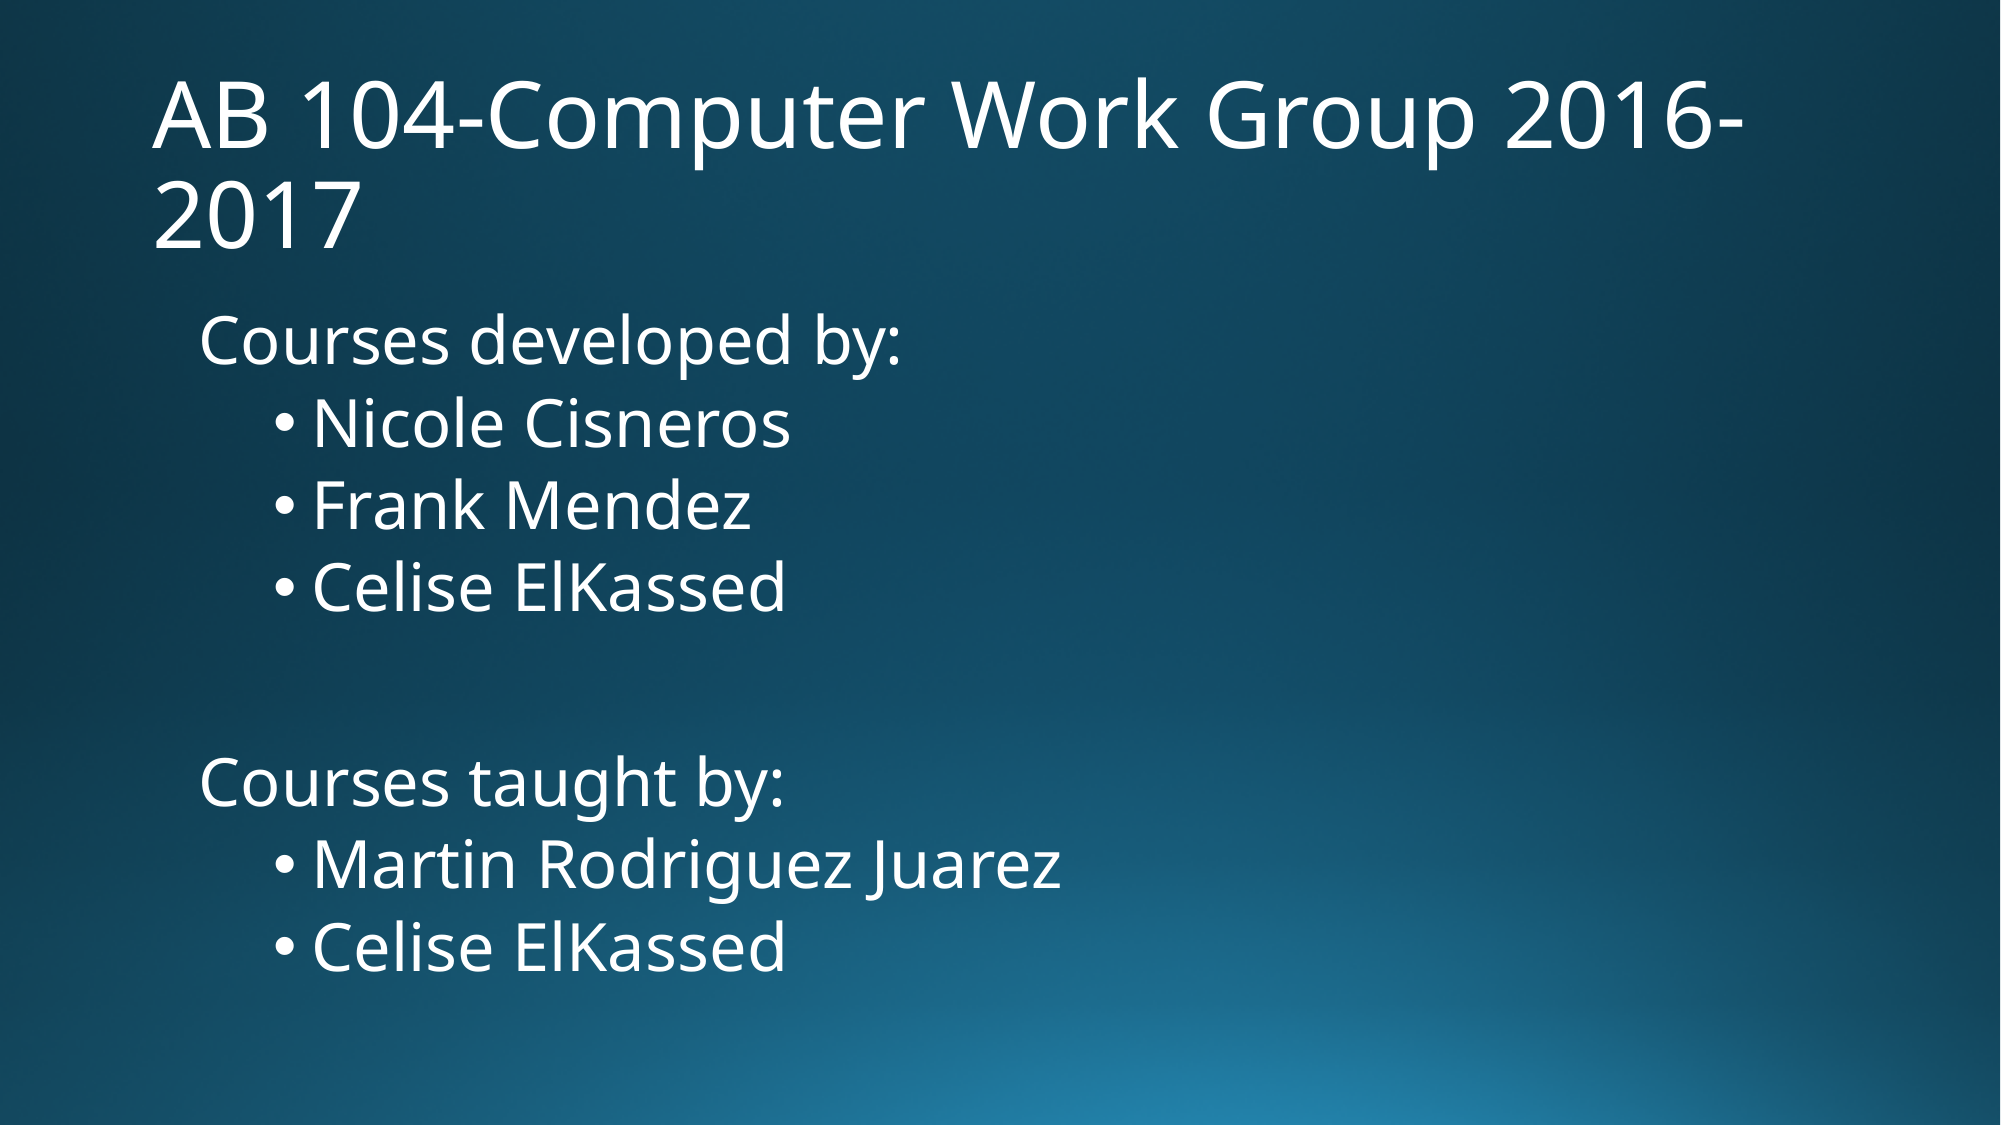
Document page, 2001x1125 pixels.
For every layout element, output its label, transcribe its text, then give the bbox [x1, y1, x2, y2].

title AB 104-Computer Work Group 2016-2017 [137, 59, 1863, 278]
picture [0, 0, 2001, 1125]
list Courses developed by: Nicole Cisneros Frank Mendez Celise ElKassed Courses taught by: Martin Rodriguez Juarez Celise ElKassed [183, 299, 1863, 1014]
